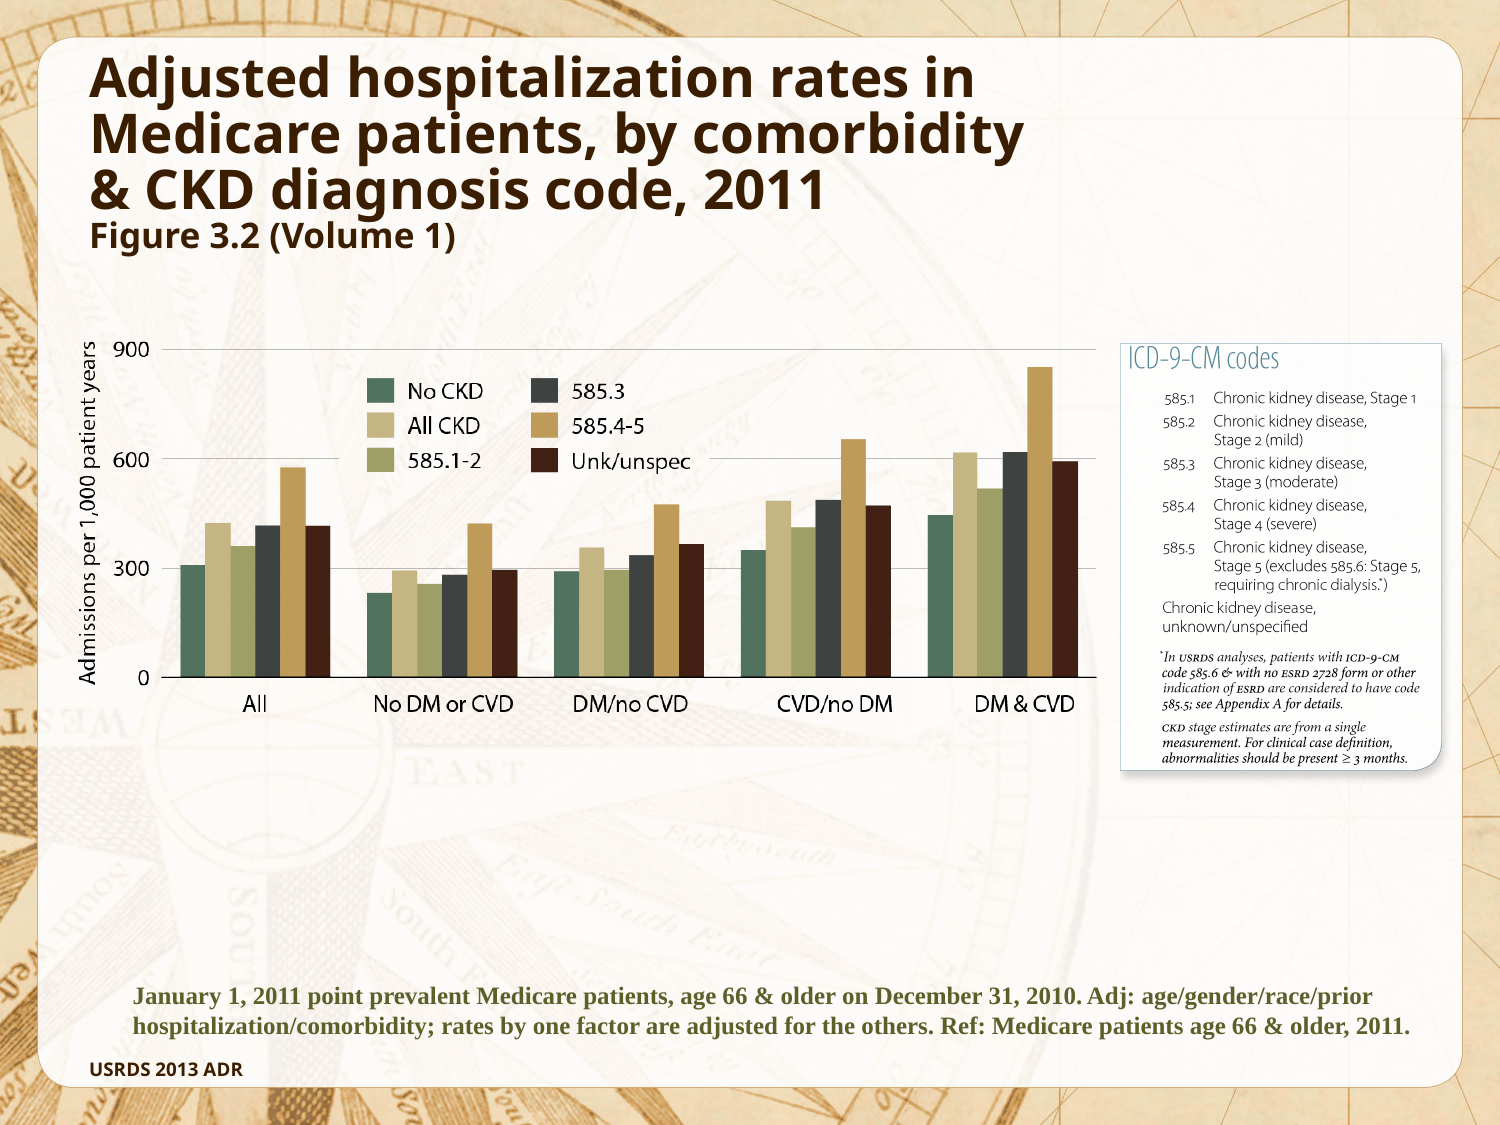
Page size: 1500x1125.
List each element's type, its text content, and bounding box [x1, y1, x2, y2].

title Adjusted hospitalization rates in Medicare patients, by comorbidity & CKD diagnosis code, 2011 Figure 3.2 (Volume 1) [74, 45, 1425, 264]
text_box January 1, 2011 point prevalent Medicare patients, age 66 & older on December 31, 2010. Adj: age/gender/race/prior hospitalization/comorbidity; rates by one factor are adjusted for the others. Ref: Medicare patients age 66 & older, 2011. [132, 975, 1449, 1047]
picture [0, 0, 1500, 1125]
